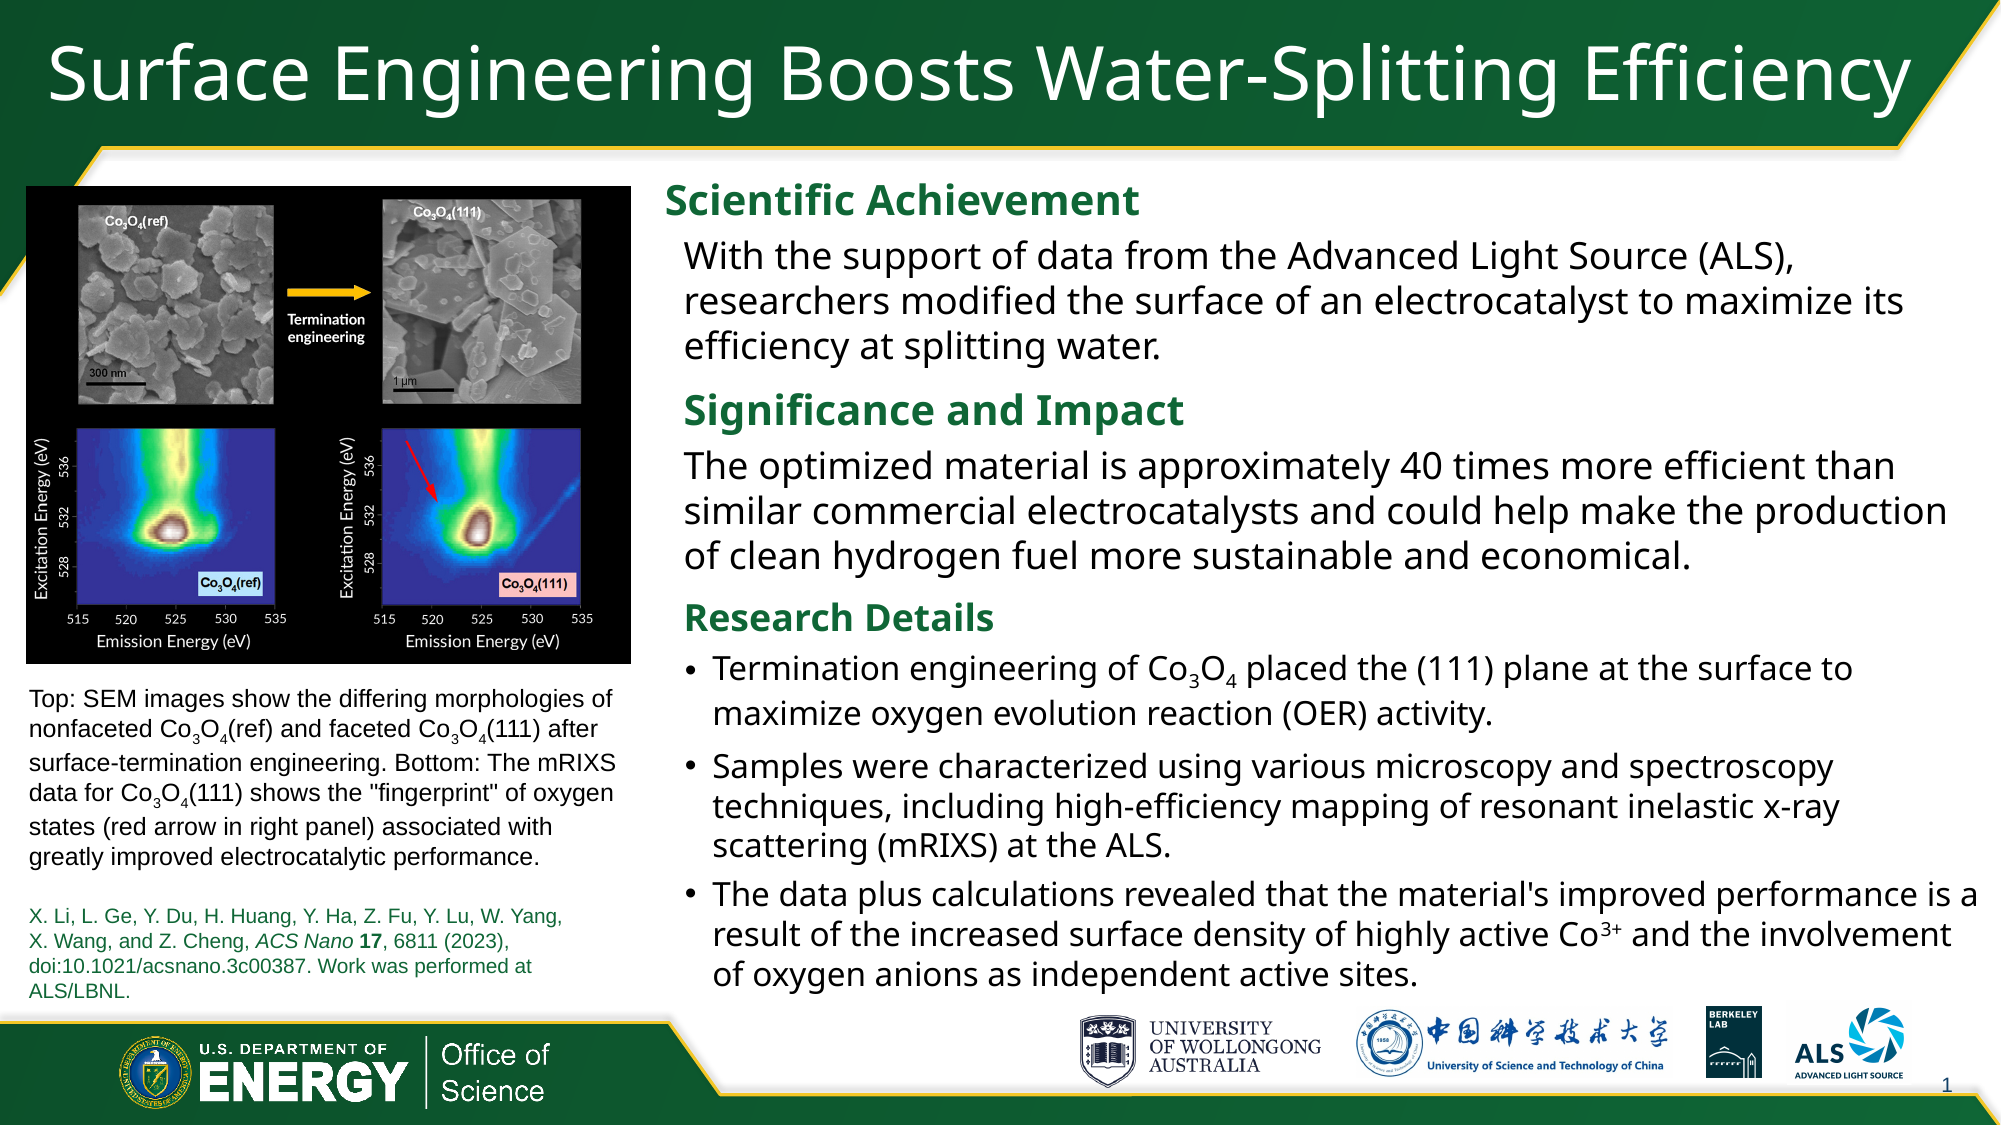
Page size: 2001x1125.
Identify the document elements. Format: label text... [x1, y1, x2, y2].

picture [1071, 988, 1328, 1110]
slide_number 1 [1873, 1054, 1968, 1115]
picture [1356, 1005, 1674, 1079]
picture [1716, 1022, 1726, 1027]
picture [119, 1036, 550, 1109]
picture [1786, 999, 1913, 1085]
text_box X. Li, L. Ge, Y. Du, H. Huang, Y. Ha, Z. Fu, Y. Lu, W. Yang, X. Wang, and Z. Cheng, ACS Nano 17, 6811 (2023), doi:10.1021/acsnano.3c00387. Work was performed at ALS/LBNL. [14, 895, 650, 1011]
title Surface Engineering Boosts Water-Splitting Efficiency [4, 2, 1957, 151]
picture [26, 185, 631, 665]
text_box Scientific Achievement With the support of data from the Advanced Light Source (ALS), researchers modified the surface of an electrocatalyst to maximize its efficiency at splitting water. Significance and Impact The optimized material is approximately 40 times more efficient than similar commercial electrocatalysts and could help make the production of clean hydrogen fuel more sustainable and economical. Research Details Termination engineering of Co3O4 placed the (111) plane at the surface to maximize oxygen evolution reaction (OER) activity. Samples were characterized using various microscopy and spectroscopy techniques, including high-efficiency mapping of resonant inelastic x-ray scattering (mRIXS) at the ALS. The data plus calculations revealed that the material's improved performance is a result of the increased surface density of highly active Co3+ and the involvement of oxygen anions as independent active sites. [650, 166, 2000, 1000]
text_box Top: SEM images show the differing morphologies of nonfaceted Co3O4(ref) and faceted Co3O4(111) after surface-termination engineering. Bottom: The mRIXS data for Co3O4(111) shows the "fingerprint" of oxygen states (red arrow in right panel) associated with greatly improved electrocatalytic performance. [14, 675, 650, 879]
